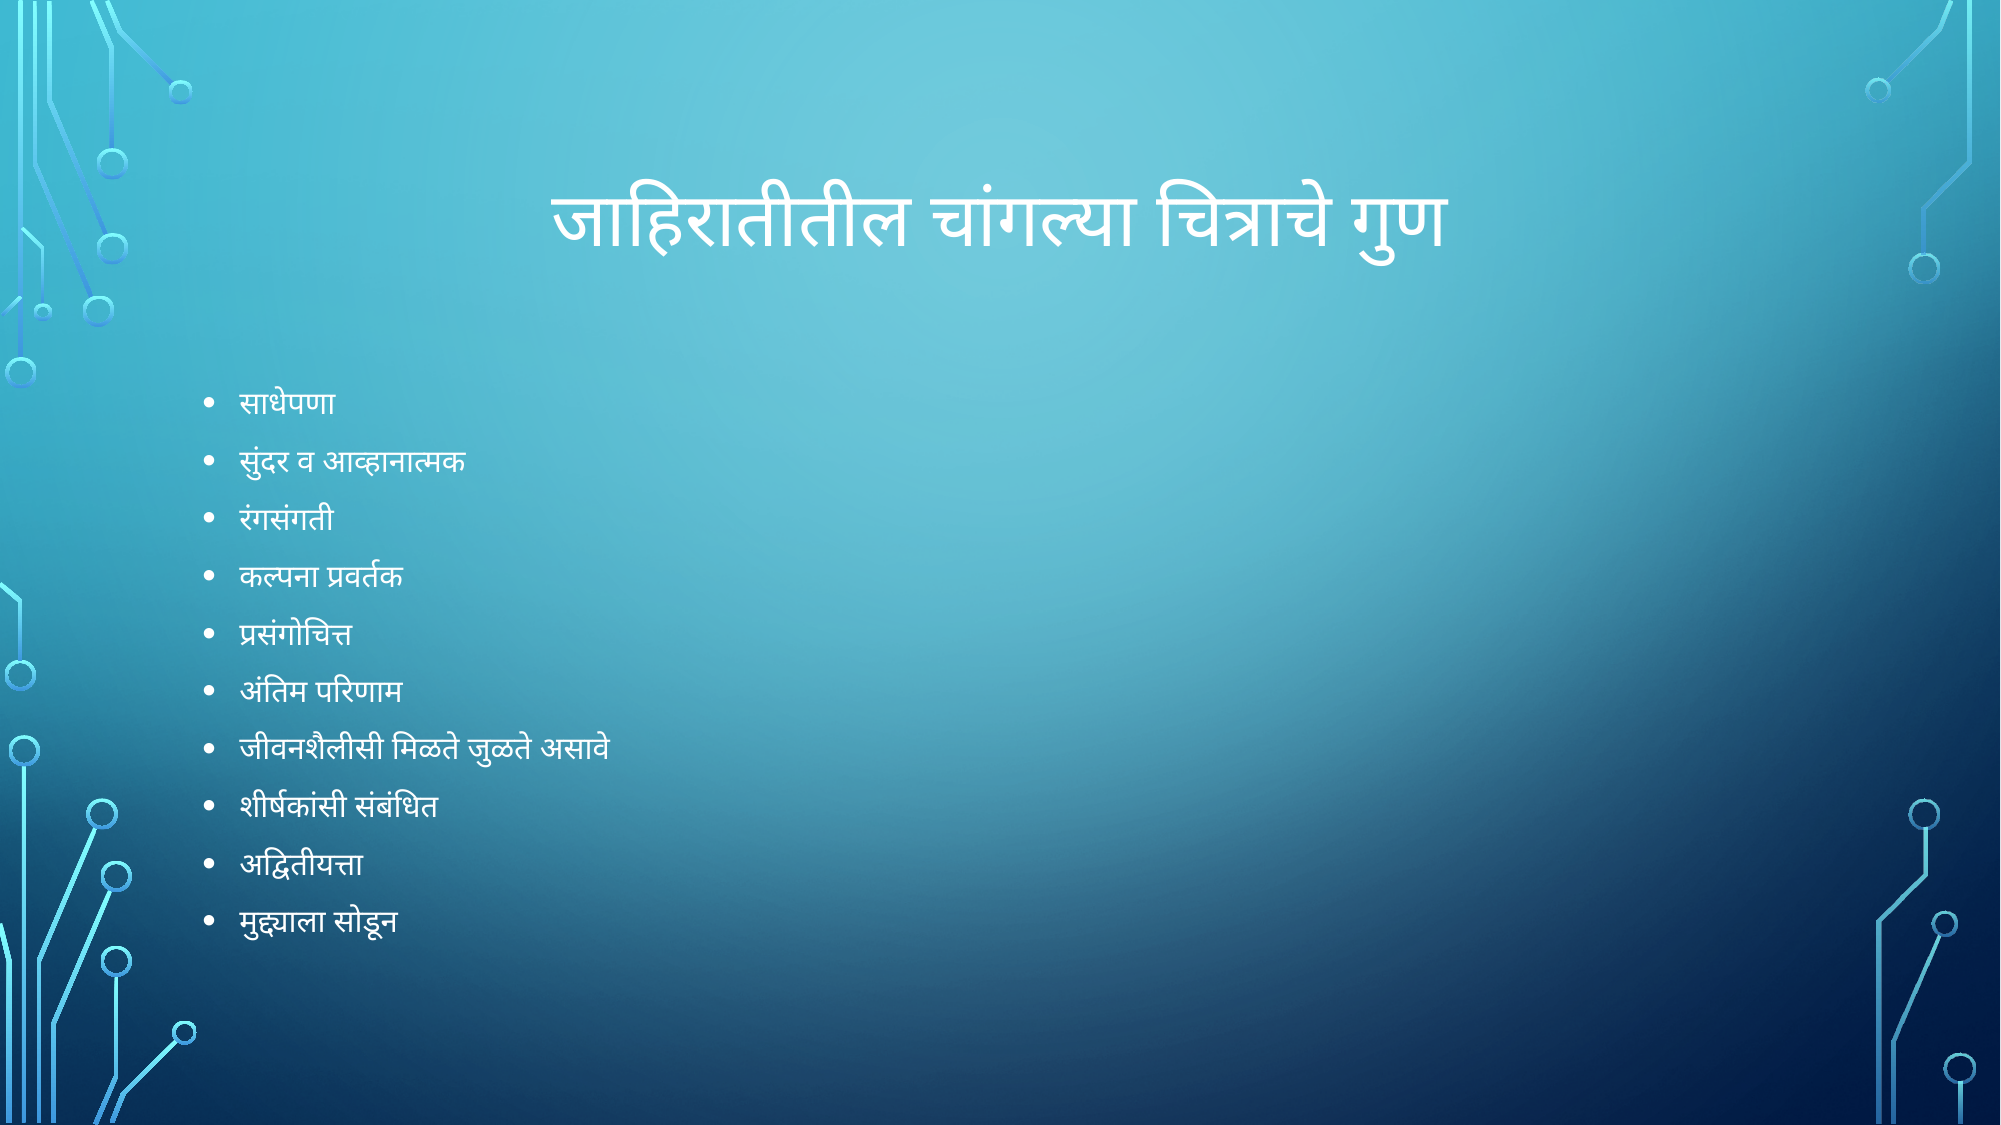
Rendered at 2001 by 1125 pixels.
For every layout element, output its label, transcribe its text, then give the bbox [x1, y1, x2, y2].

title जाहिरातीतील चांगल्या चित्राचे गुण [187, 101, 1813, 344]
list साधेपणा सुंदर व आव्हानात्मक रंगसंगती कल्पना प्रवर्तक प्रसंगोचित्त अंतिम परिणाम जीवनशैलीसी मिळते जुळते असावे शीर्षकांसी संबंधित अद्वितीयत्ता मुद्द्याला सोडून [187, 369, 1813, 950]
